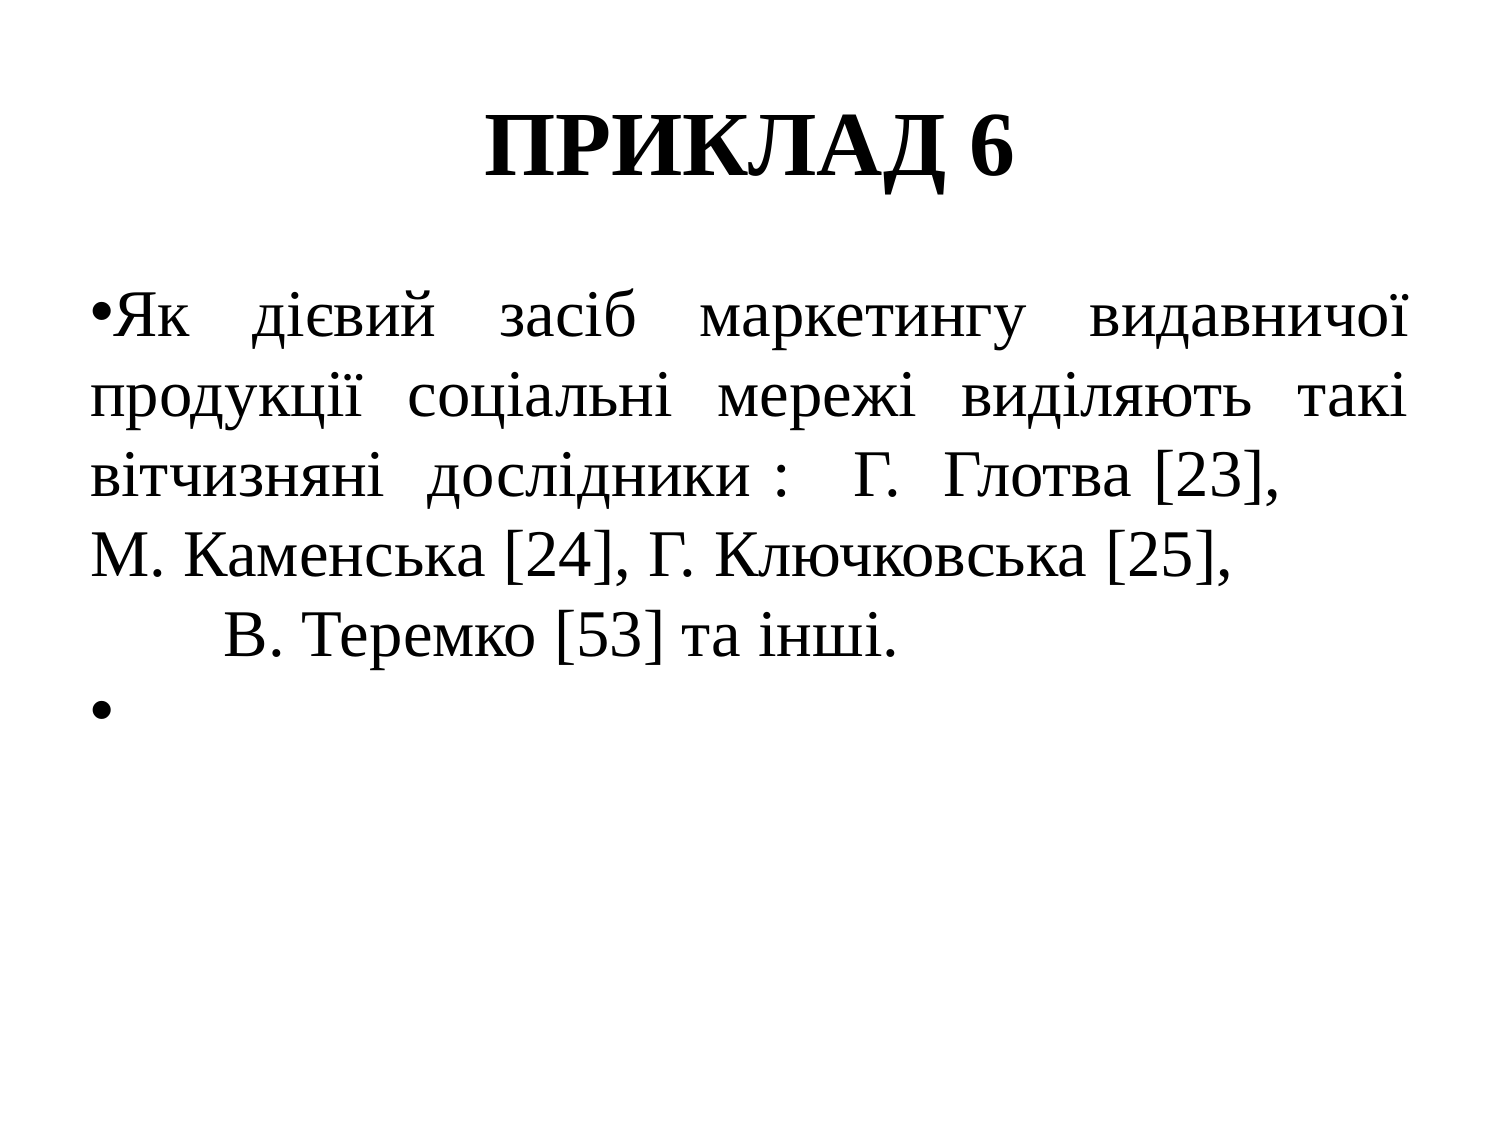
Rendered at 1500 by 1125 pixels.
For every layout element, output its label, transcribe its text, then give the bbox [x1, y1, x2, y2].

list Як дієвий засіб маркетингу видавничої продукції соціальні мережі виділяють такі вітчизняні дослідники : Г. Глотва [23], М. Каменська [24], Г. Ключковська [25], В. Теремко [53] та інші. [75, 262, 1425, 1005]
title ПРИКЛАД 6 [75, 45, 1425, 233]
